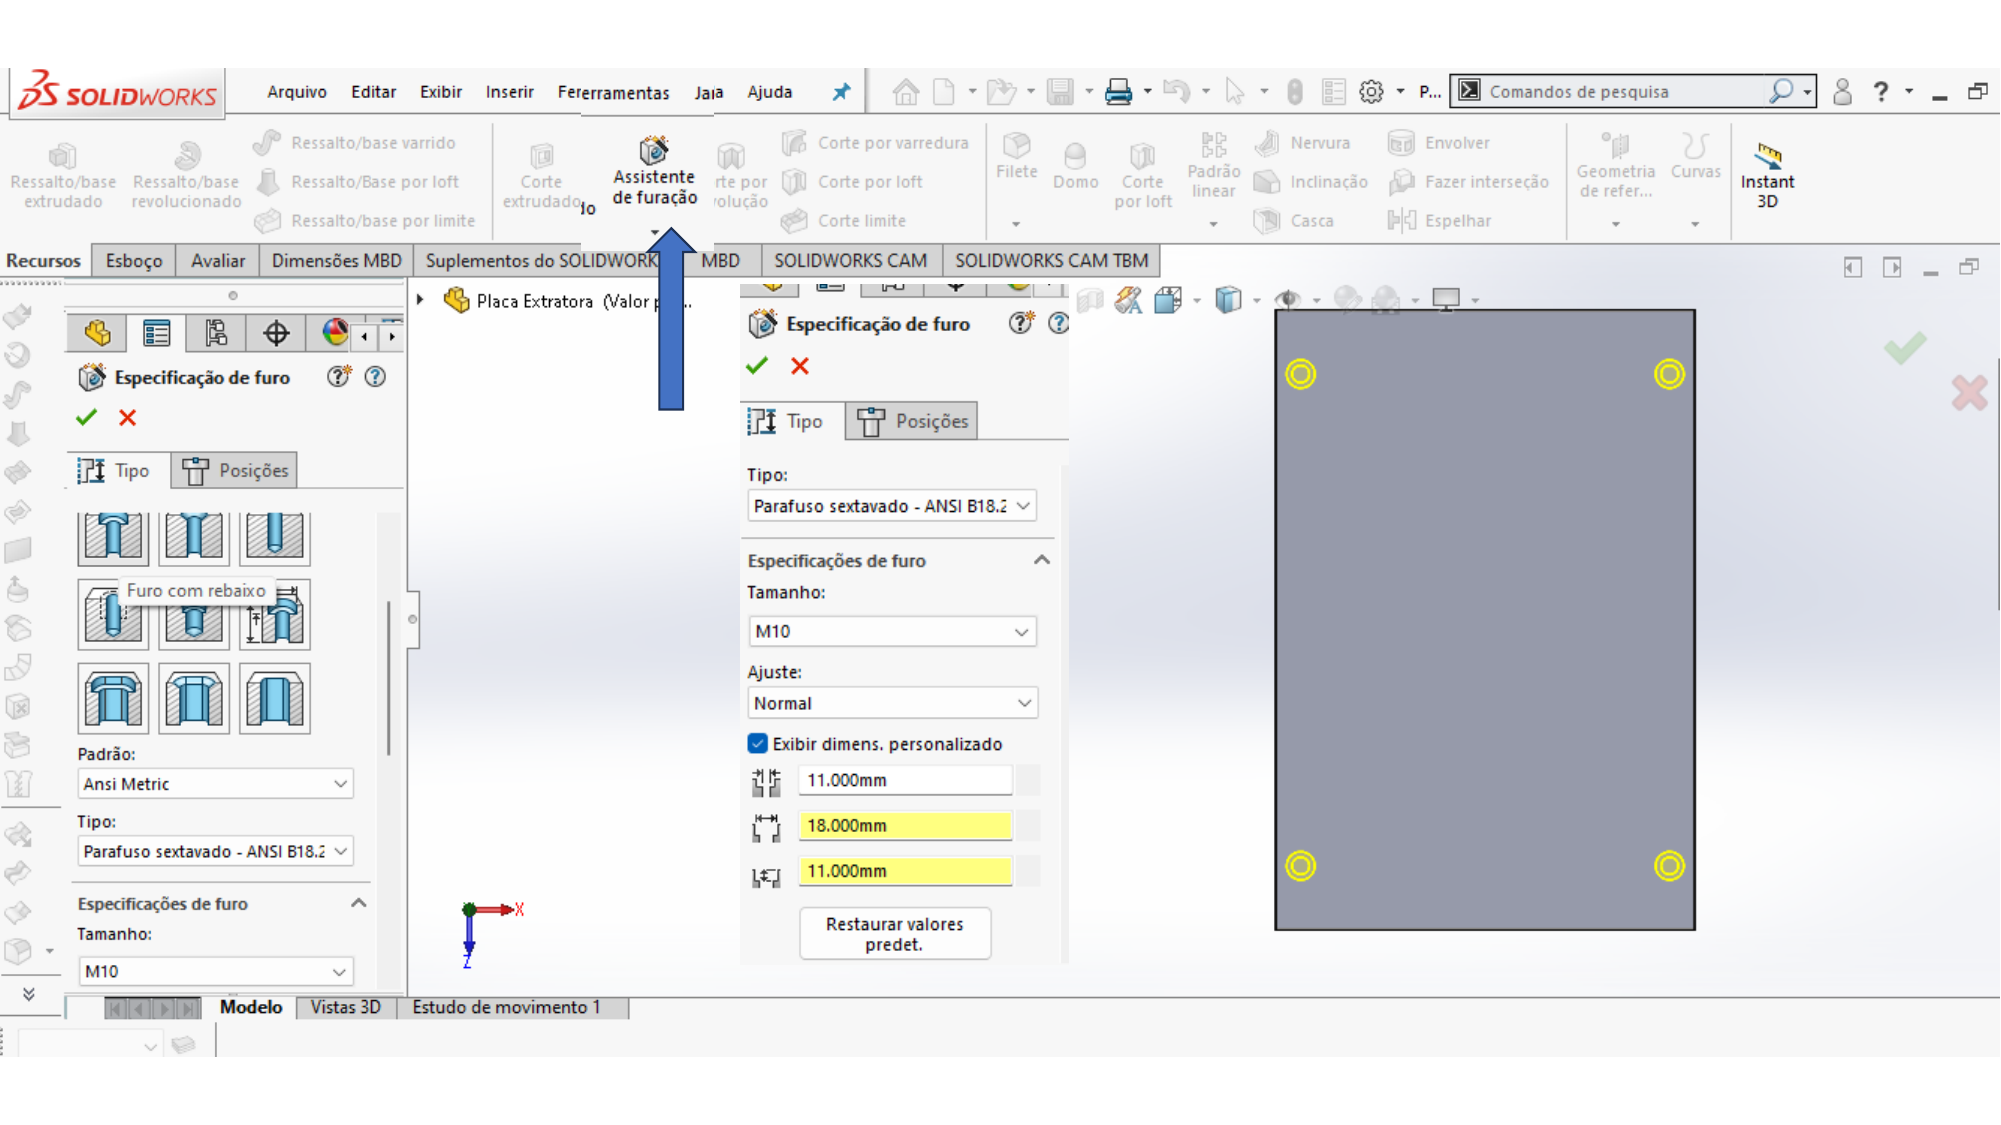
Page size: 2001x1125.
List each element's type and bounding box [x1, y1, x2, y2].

picture [0, 68, 2000, 1057]
